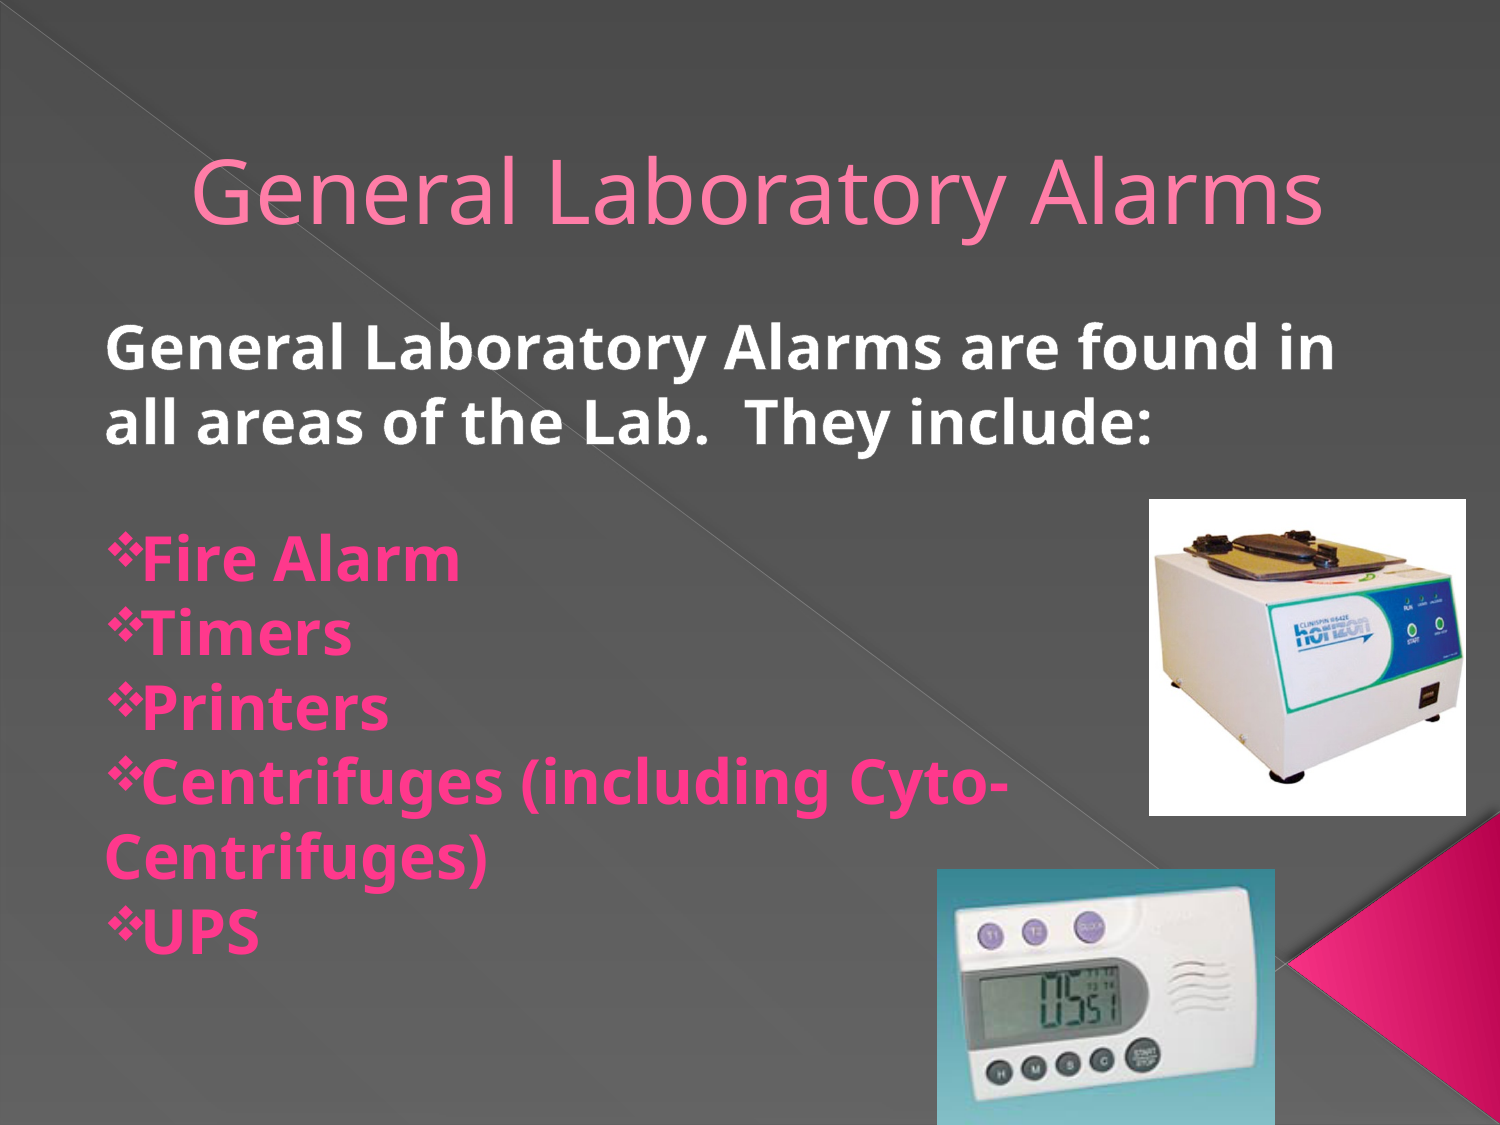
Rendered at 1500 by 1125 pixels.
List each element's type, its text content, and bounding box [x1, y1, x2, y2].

title General Laboratory Alarms [88, 127, 1412, 250]
subtitle General Laboratory Alarms are found in all areas of the Lab. They include: Fire Alarm Timers Printers Centrifuges (including Cyto- Centrifuges) UPS [88, 299, 1412, 975]
picture [1149, 499, 1466, 816]
picture [937, 868, 1276, 1125]
